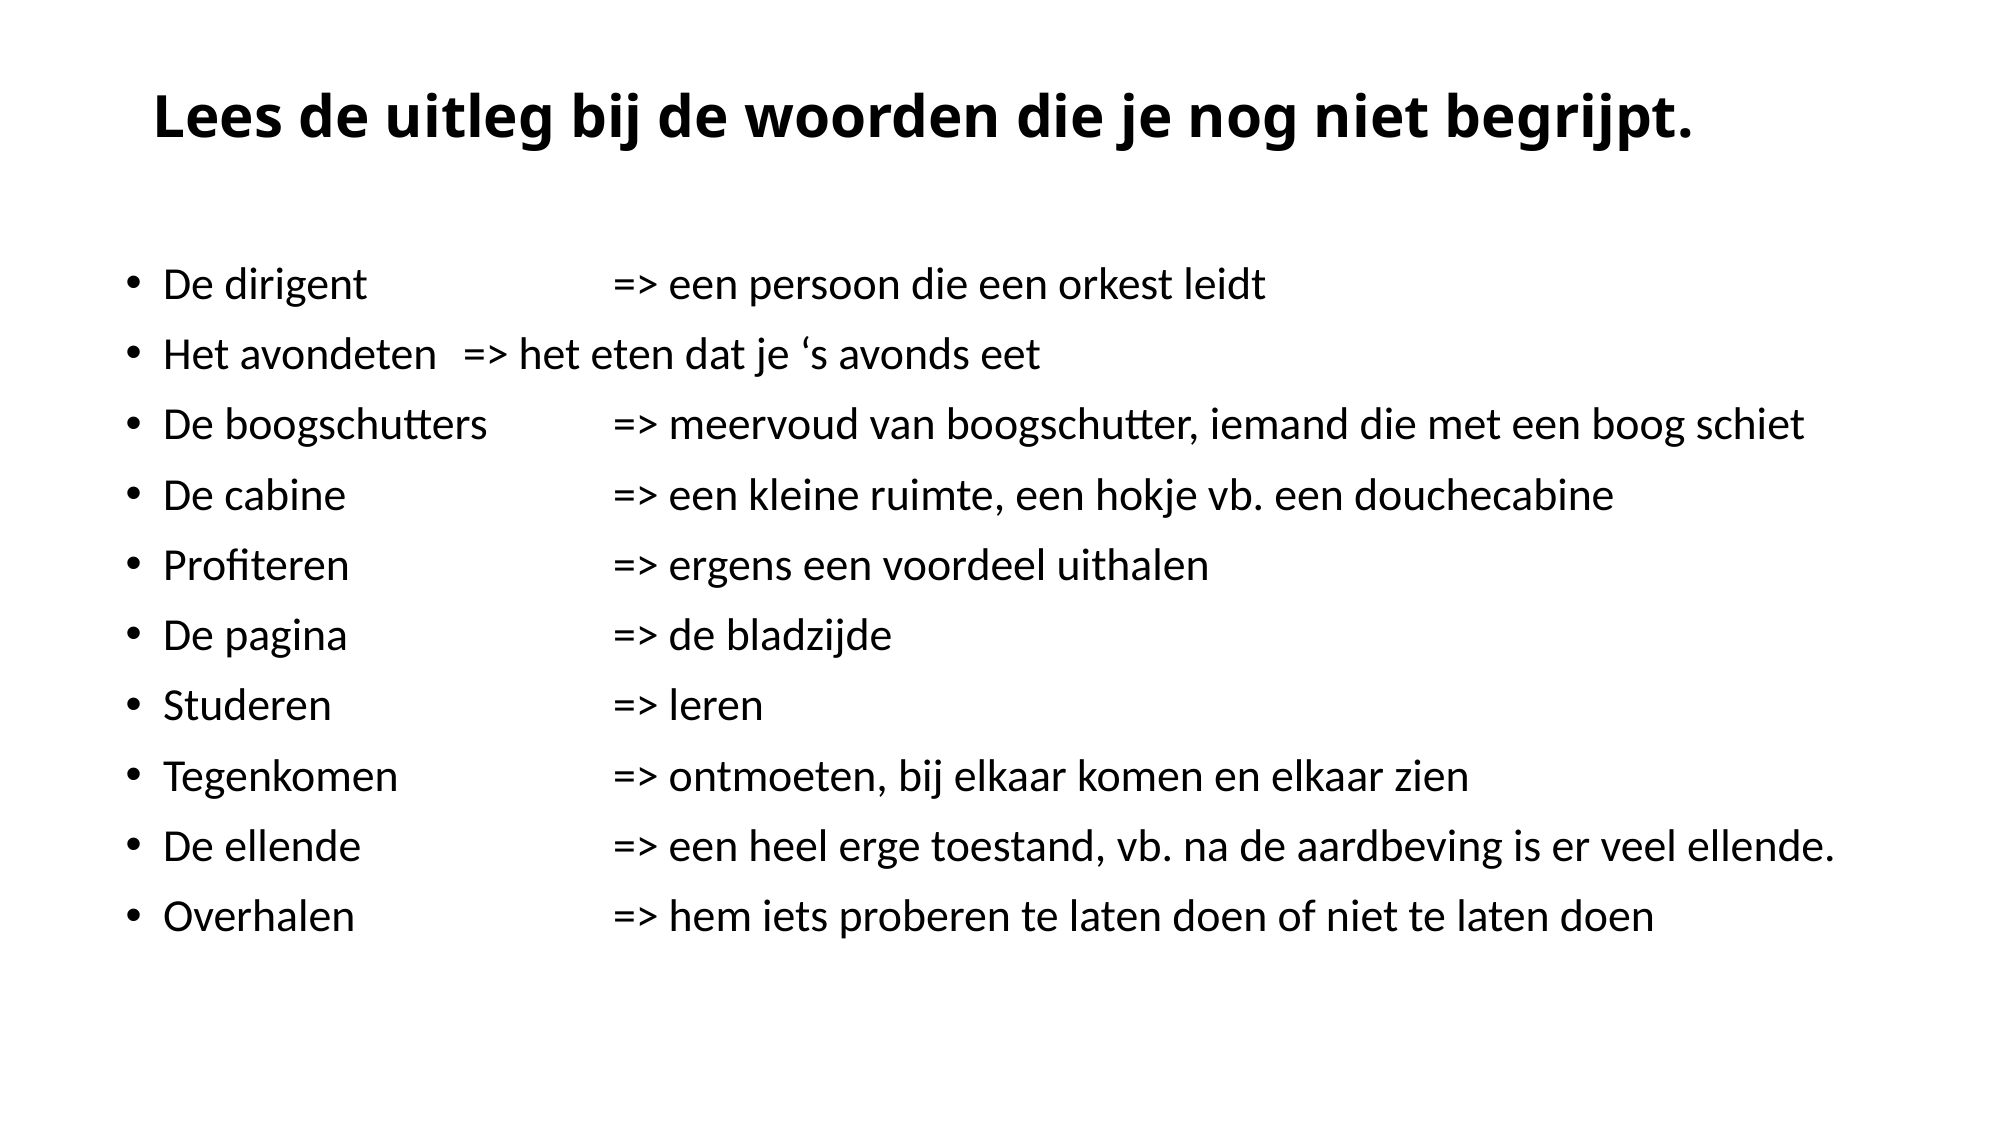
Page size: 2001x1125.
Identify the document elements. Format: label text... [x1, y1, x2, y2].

title Lees de uitleg bij de woorden die je nog niet begrijpt. [137, 59, 1863, 176]
list De dirigent => een persoon die een orkest leidt Het avondeten => het eten dat je ‘s avonds eet De boogschutters => meervoud van boogschutter, iemand die met een boog schiet De cabine => een kleine ruimte, een hokje vb. een douchecabine Profiteren => ergens een voordeel uithalen De pagina => de bladzijde Studeren => leren Tegenkomen => ontmoeten, bij elkaar komen en elkaar zien De ellende => een heel erge toestand, vb. na de aardbeving is er veel ellende. Overhalen => hem iets proberen te laten doen of niet te laten doen [110, 176, 1955, 1037]
